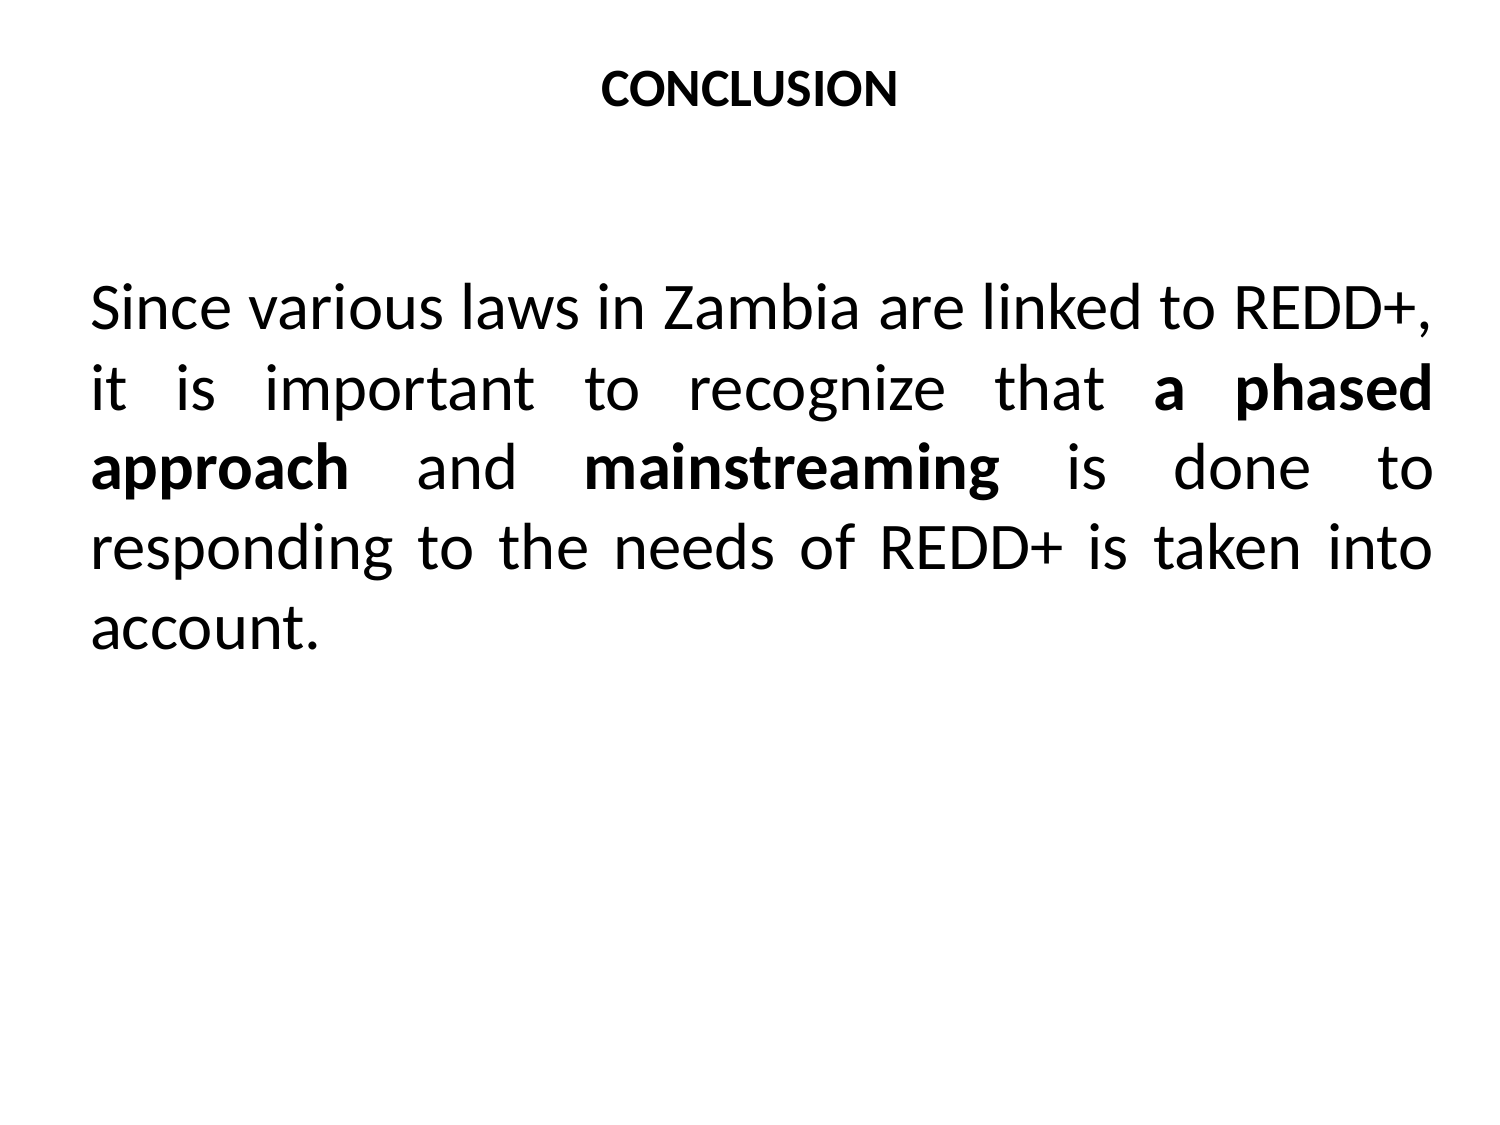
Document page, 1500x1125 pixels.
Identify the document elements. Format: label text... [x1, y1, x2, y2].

title CONCLUSION [75, 45, 1425, 125]
list Since various laws in Zambia are linked to REDD+, it is important to recognize that a phased approach and mainstreaming is done to responding to the needs of REDD+ is taken into account. [75, 162, 1450, 1005]
